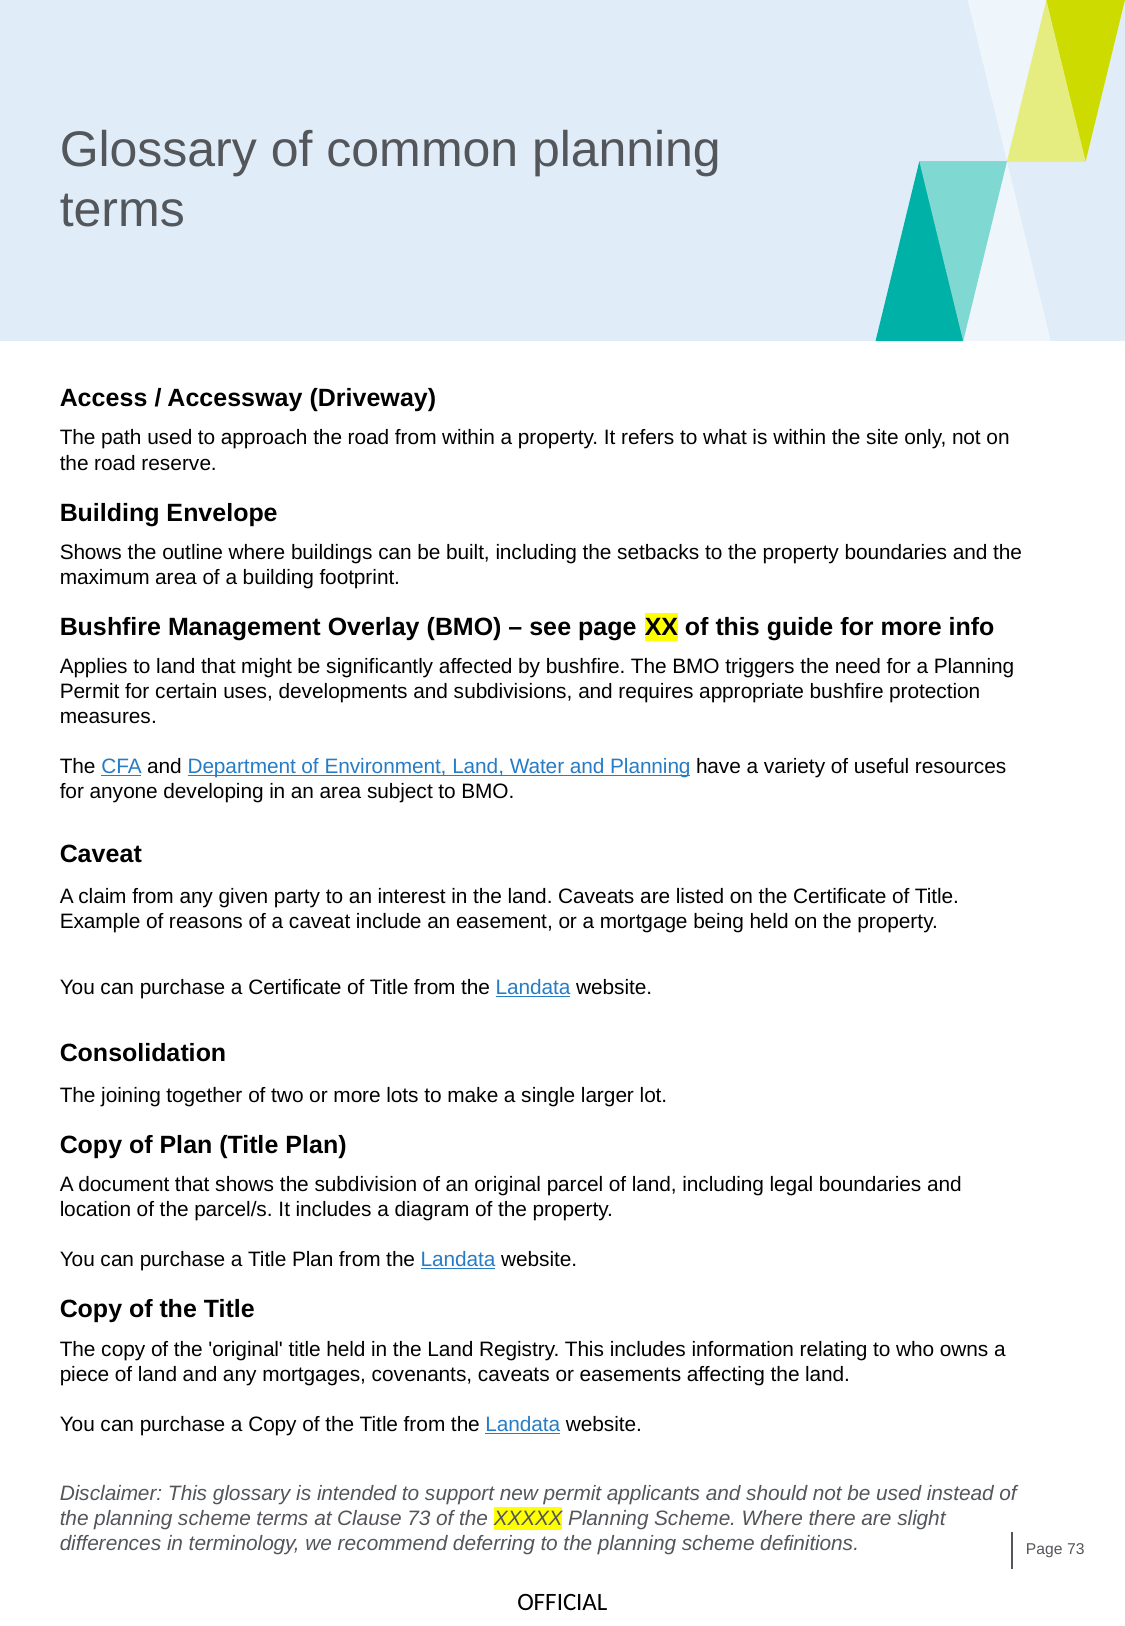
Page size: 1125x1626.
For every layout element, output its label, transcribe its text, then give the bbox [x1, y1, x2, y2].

text_box Disclaimer: This glossary is intended to support new permit applicants and should not be used instead of the planning scheme terms at Clause 73 of the XXXXX Planning Scheme. Where there are slight differences in terminology, we recommend deferring to the planning scheme definitions. [59, 1479, 1026, 1566]
title Glossary of common planning terms [59, 91, 857, 262]
text_box Access / Accessway (Driveway) The path used to approach the road from within a property. It refers to what is within the site only, not on the road reserve. Building Envelope Shows the outline where buildings can be built, including the setbacks to the property boundaries and the maximum area of a building footprint. Bushfire Management Overlay (BMO) – see page XX of this guide for more info Applies to land that might be significantly affected by bushfire. The BMO triggers the need for a Planning Permit for certain uses, developments and subdivisions, and requires appropriate bushfire protection measures. The CFA and Department of Environment, Land, Water and Planning have a variety of useful resources for anyone developing in an area subject to BMO. Caveat A claim from any given party to an interest in the land. Caveats are listed on the Certificate of Title. Example of reasons of a caveat include an easement, or a mortgage being held on the property. You can purchase a Certificate of Title from the Landata website. Consolidation The joining together of two or more lots to make a single larger lot. Copy of Plan (Title Plan) A document that shows the subdivision of an original parcel of land, including legal boundaries and location of the parcel/s. It includes a diagram of the property. You can purchase a Title Plan from the Landata website. Copy of the Title The copy of the 'original' title held in the Land Registry. This includes information relating to who owns a piece of land and any mortgages, covenants, caveats or easements affecting the land. You can purchase a Copy of the Title from the Landata website. [59, 381, 1026, 1410]
slide_number Page 73 [1025, 1505, 1093, 1591]
